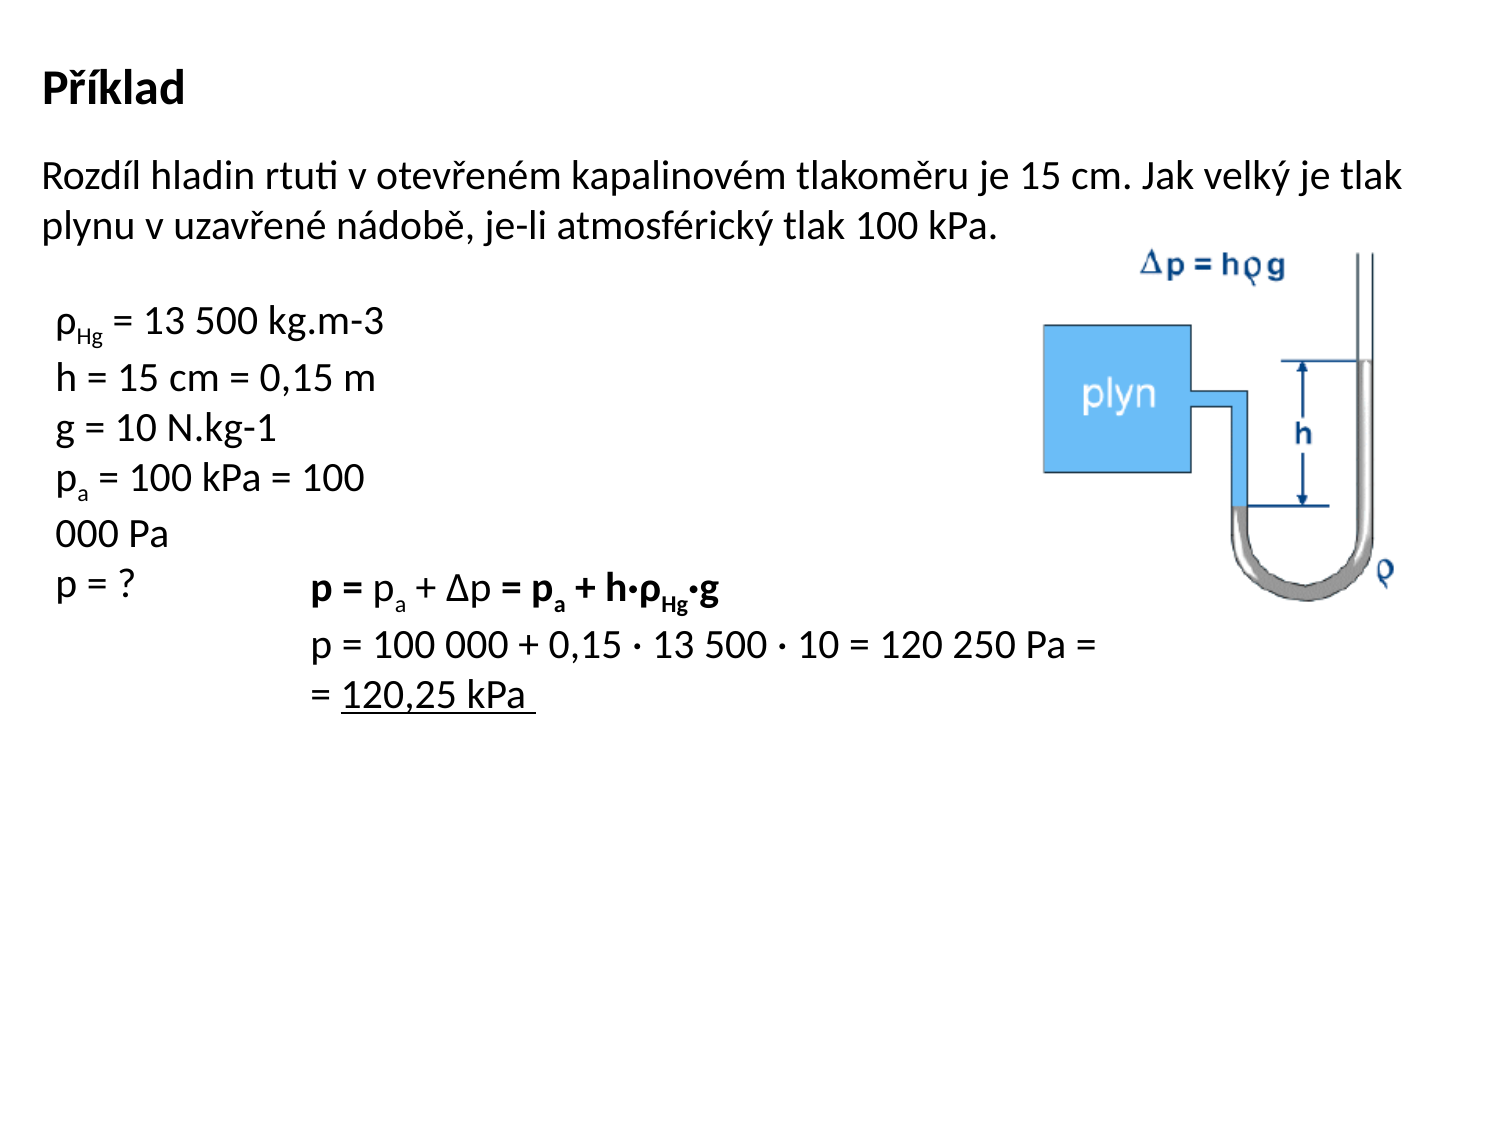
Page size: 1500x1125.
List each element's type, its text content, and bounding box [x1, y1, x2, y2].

text_box Příklad [27, 47, 202, 122]
picture [1012, 223, 1419, 616]
text_box ρHg = 13 500 kg.m-3 h = 15 cm = 0,15 m g = 10 N.kg-1 pa = 100 kPa = 100 000 Pa p = ? [40, 285, 400, 614]
text_box Rozdíl hladin rtuti v otevřeném kapalinovém tlakoměru je 15 cm. Jak velký je tlak plynu v uzavřené nádobě, je-li atmosférický tlak 100 kPa. [26, 140, 1439, 256]
text_box p = pa + Δp = pa + h·ρHg·g p = 100 000 + 0,15 · 13 500 · 10 = 120 250 Pa = = 120,25 kPa [295, 552, 1114, 725]
